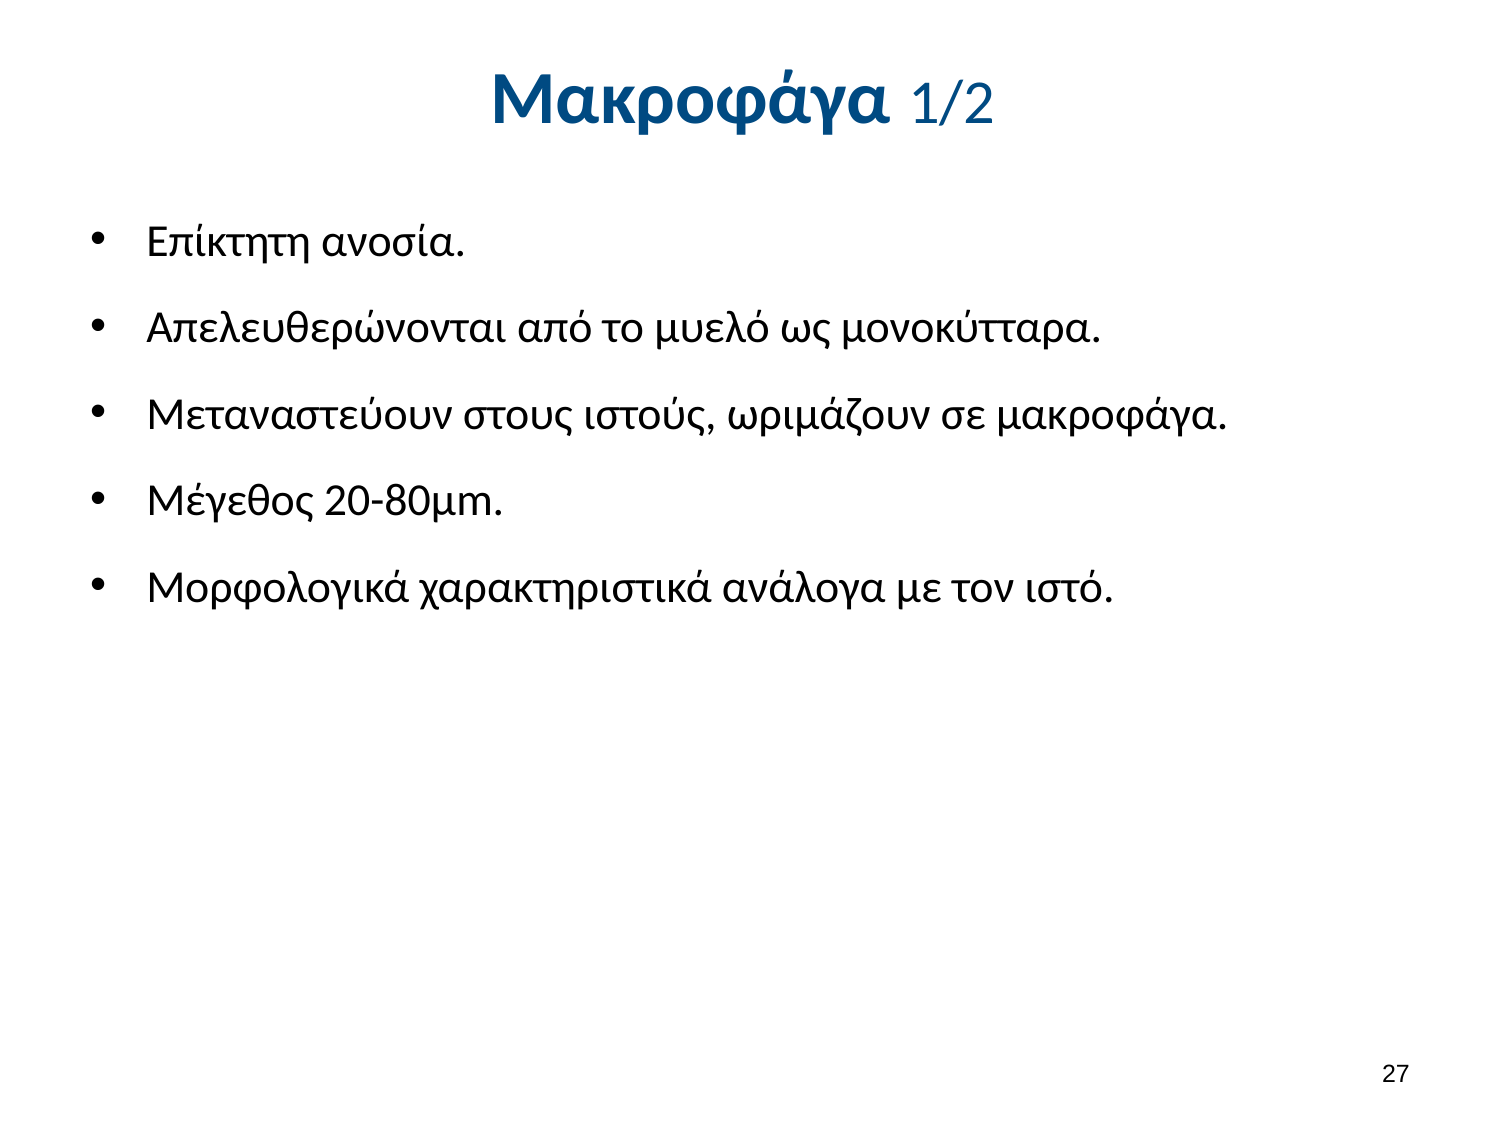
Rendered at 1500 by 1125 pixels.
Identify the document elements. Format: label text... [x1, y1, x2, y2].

title Μακροφάγα 1/2 [76, 19, 1427, 169]
list Επίκτητη ανοσία. Απελευθερώνονται από το μυελό ως μονοκύτταρα. Μεταναστεύουν στους ιστούς, ωριμάζουν σε μακροφάγα. Μέγεθος 20-80μm. Μορφολογικά χαρακτηριστικά ανάλογα με τον ιστό. [75, 196, 1425, 1024]
slide_number 26 [1074, 1042, 1425, 1103]
